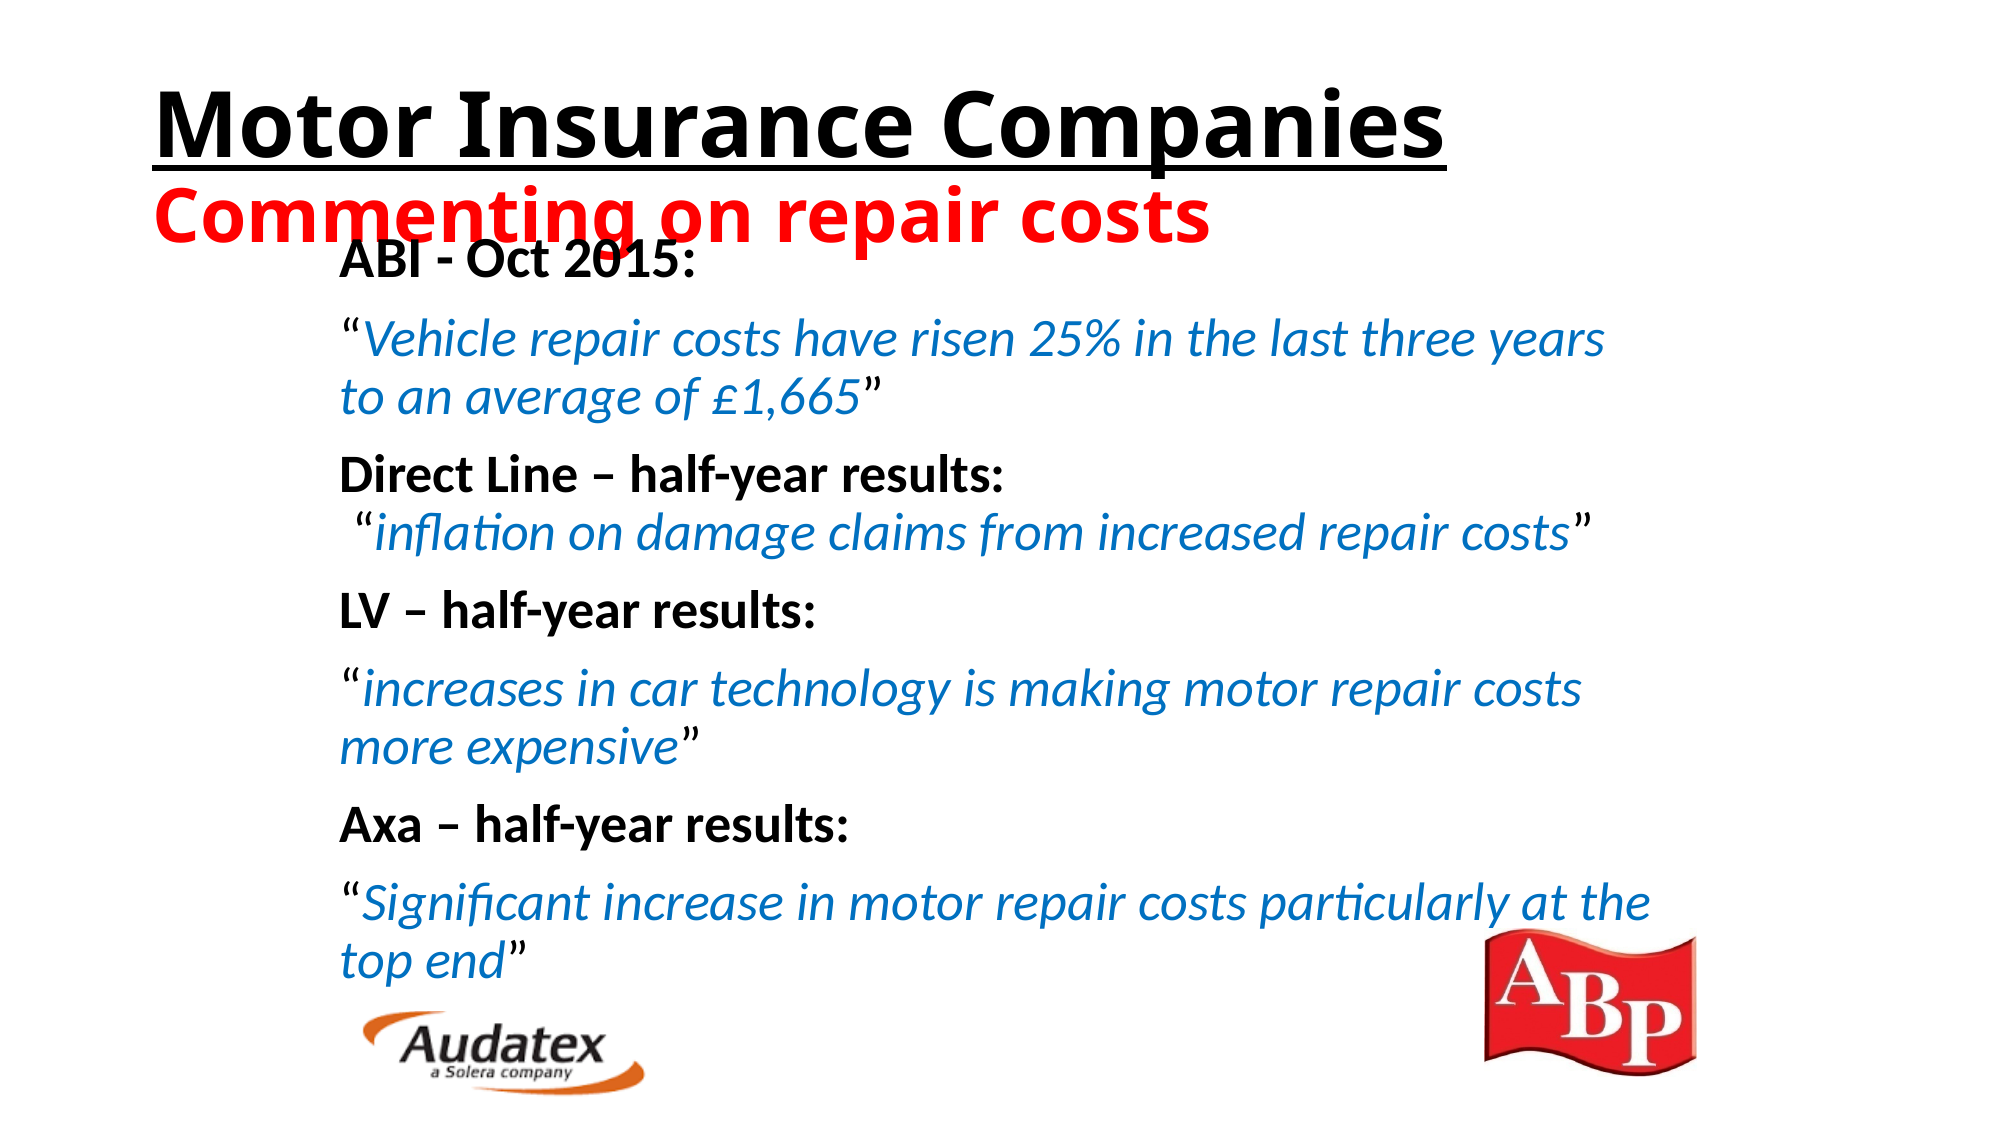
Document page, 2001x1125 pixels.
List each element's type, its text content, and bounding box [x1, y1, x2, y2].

list ABI - Oct 2015: “Vehicle repair costs have risen 25% in the last three years to an average of £1,665” Direct Line – half-year results: “inflation on damage claims from increased repair costs” LV – half-year results: “increases in car technology is making motor repair costs more expensive” Axa – half-year results: “Significant increase in motor repair costs particularly at the top end” [324, 219, 1675, 1012]
title Motor Insurance Companies Commenting on repair costs [137, 59, 1863, 278]
picture [1484, 928, 1697, 1077]
picture [362, 1011, 650, 1098]
